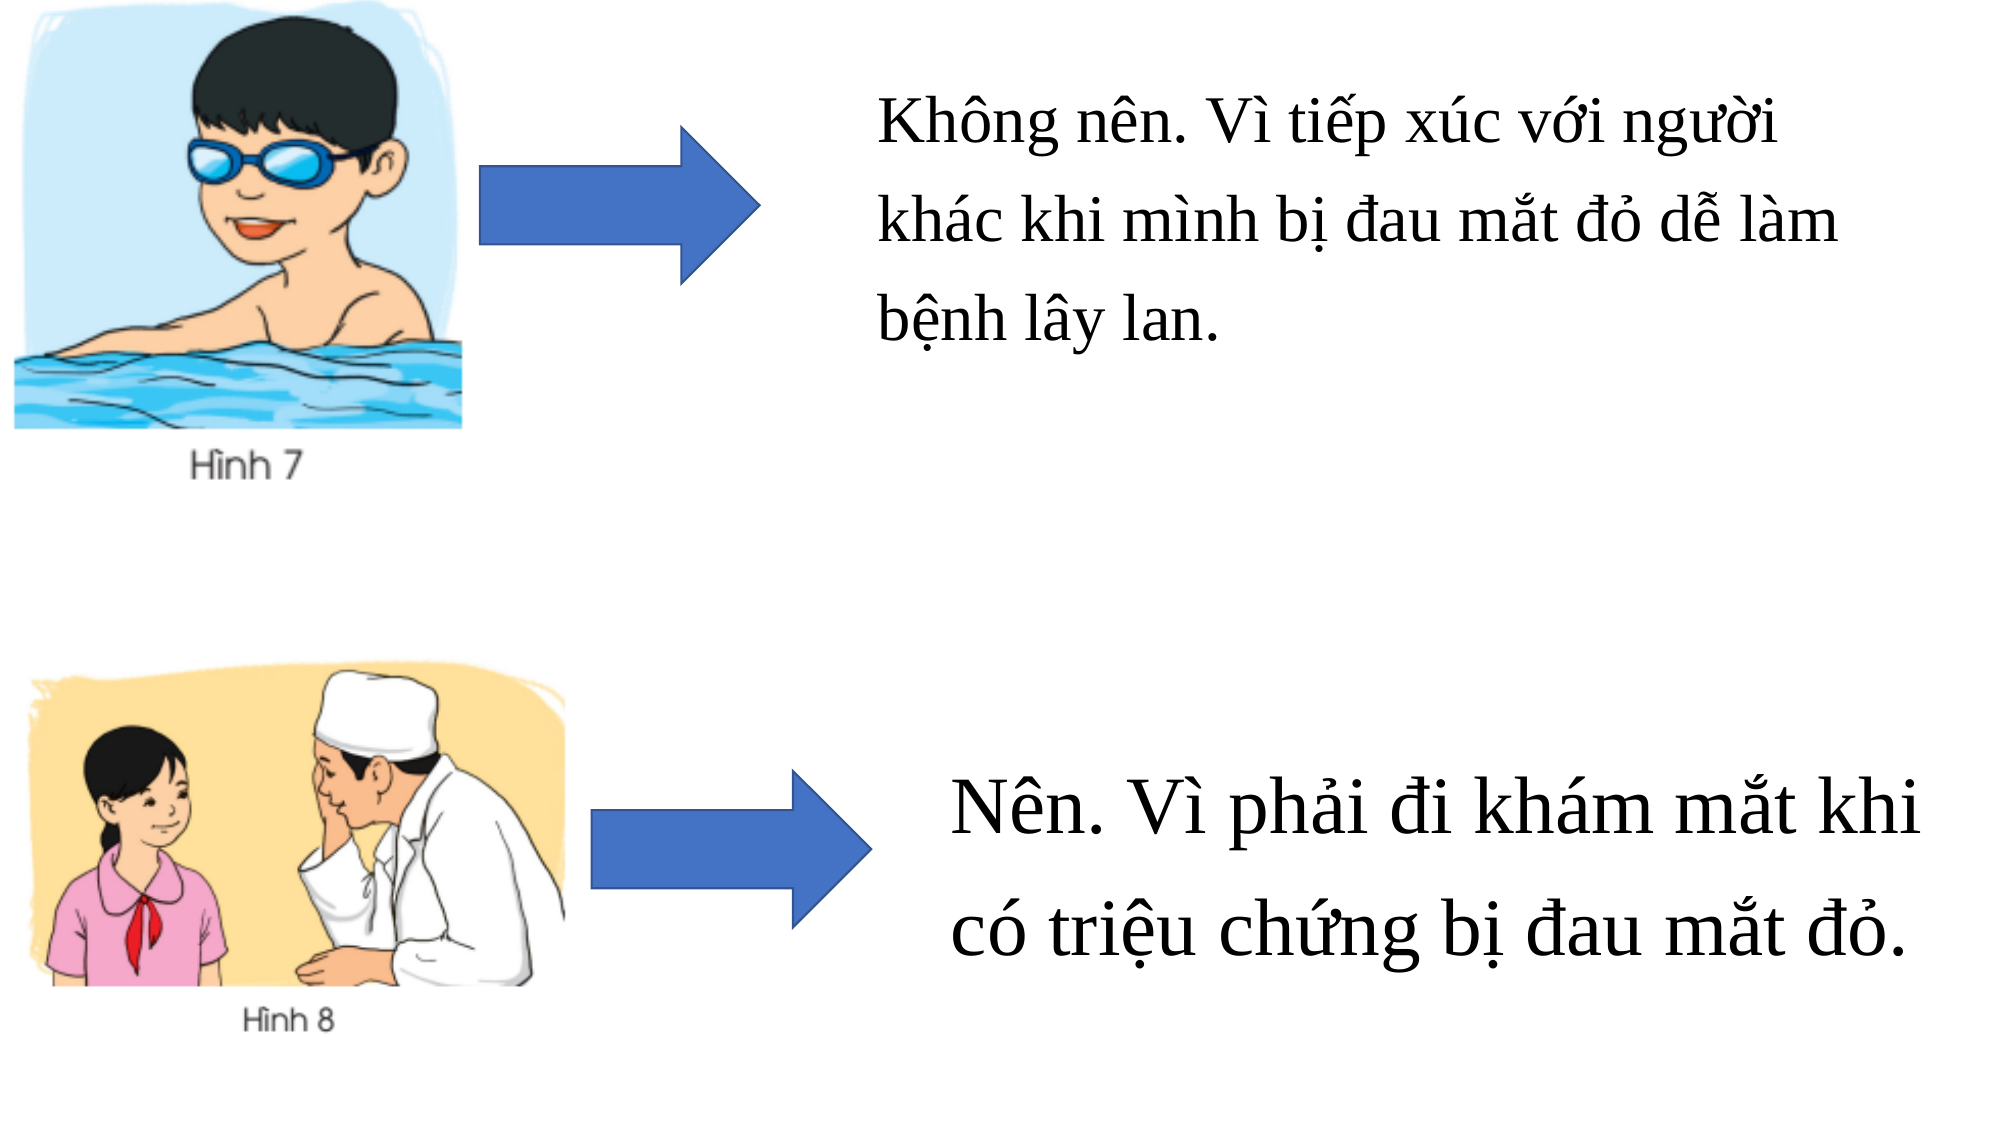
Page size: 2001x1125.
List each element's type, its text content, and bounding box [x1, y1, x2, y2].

text_box [592, 768, 873, 930]
picture [0, 0, 503, 485]
text_box Nên. Vì phải đi khám mắt khi có triệu chứng bị đau mắt đỏ. [935, 719, 1998, 982]
picture [0, 656, 592, 1042]
text_box Không nên. Vì tiếp xúc với người khác khi mình bị đau mắt đỏ dễ làm bệnh lây lan. [862, 96, 1925, 314]
text_box [503, 124, 762, 287]
